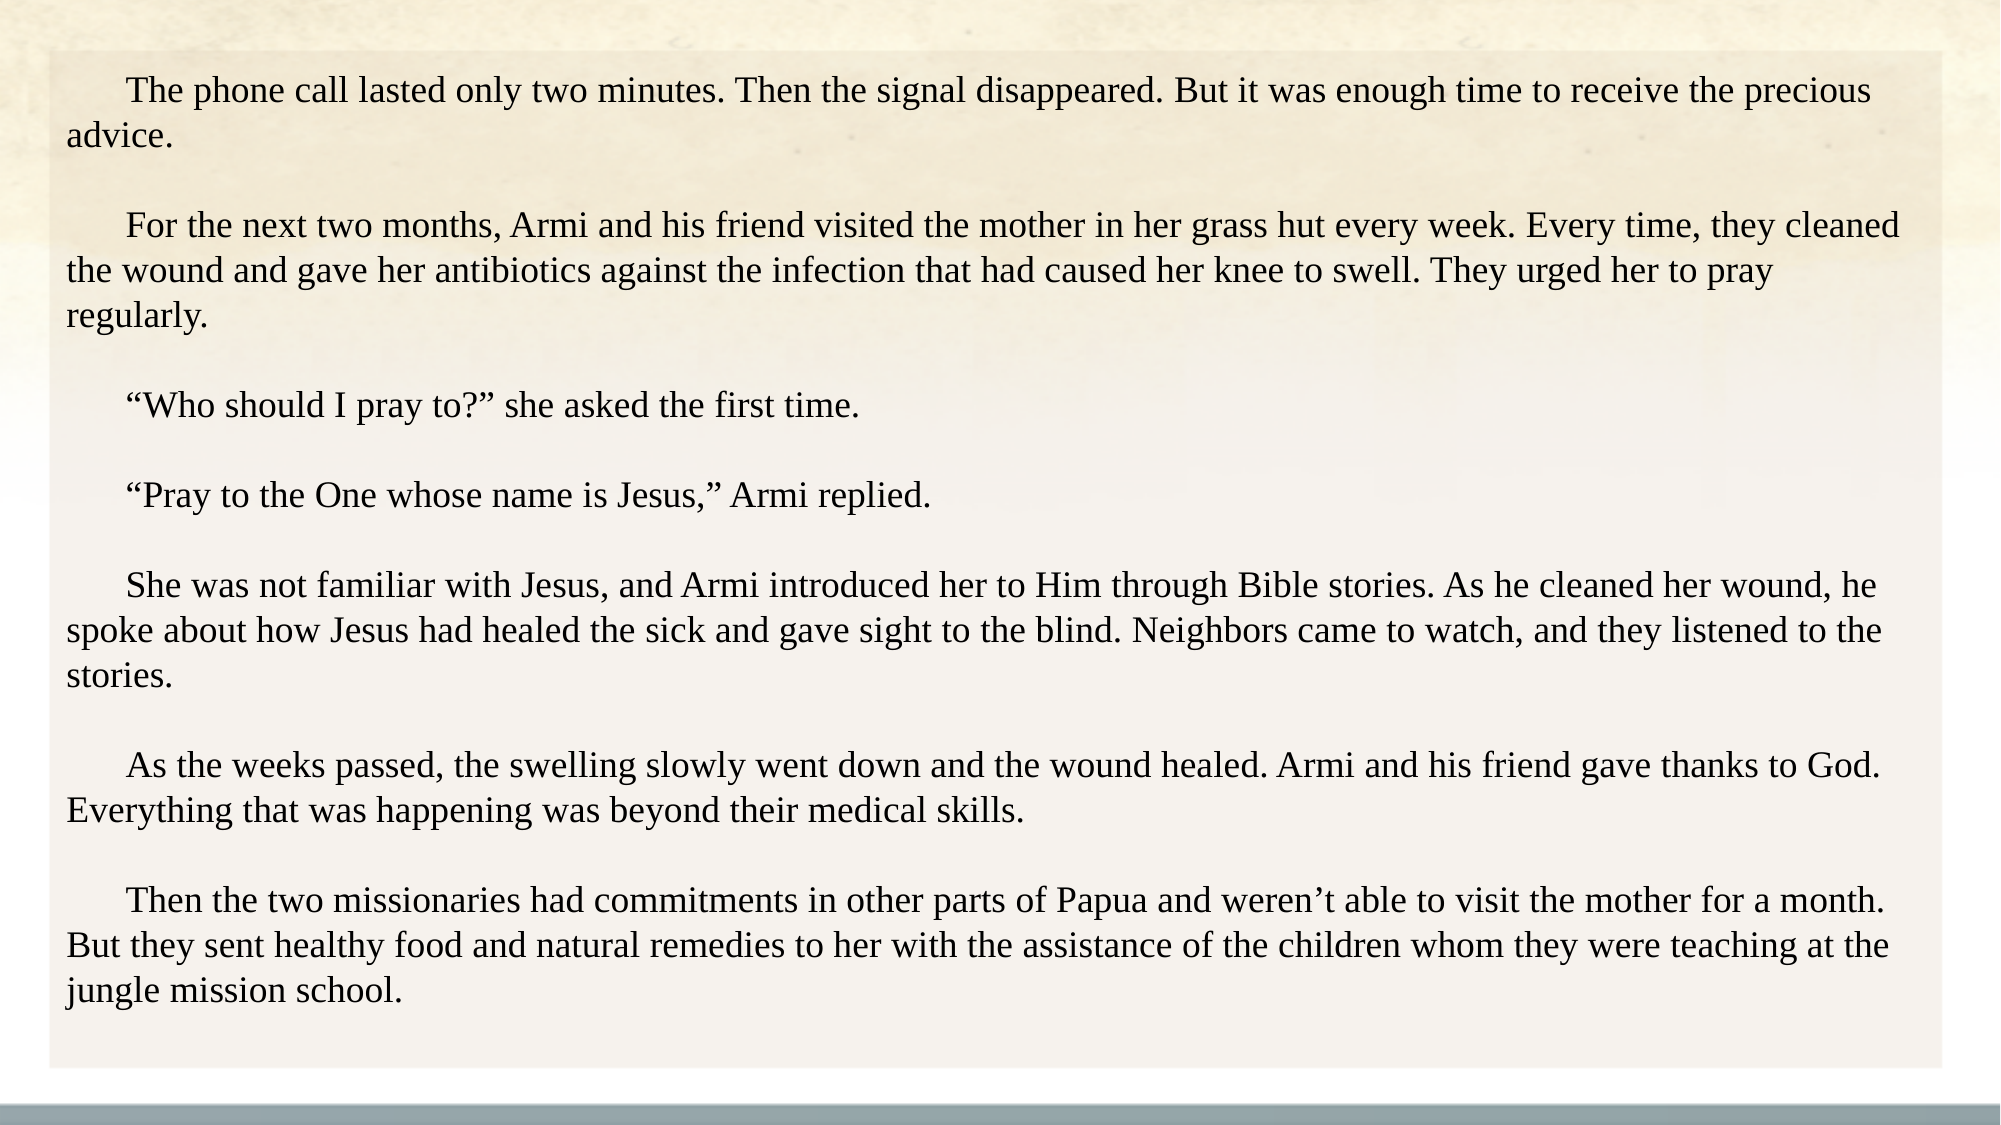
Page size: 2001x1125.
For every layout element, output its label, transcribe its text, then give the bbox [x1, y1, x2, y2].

text_box The phone call lasted only two minutes. Then the signal disappeared. But it was enough time to receive the precious advice. For the next two months, Armi and his friend visited the mother in her grass hut every week. Every time, they cleaned the wound and gave her antibiotics against the infection that had caused her knee to swell. They urged her to pray regularly. “Who should I pray to?” she asked the first time. “Pray to the One whose name is Jesus,” Armi replied. She was not familiar with Jesus, and Armi introduced her to Him through Bible stories. As he cleaned her wound, he spoke about how Jesus had healed the sick and gave sight to the blind. Neighbors came to watch, and they listened to the stories. As the weeks passed, the swelling slowly went down and the wound healed. Armi and his friend gave thanks to God. Everything that was happening was beyond their medical skills. Then the two missionaries had commitments in other parts of Papua and weren’t able to visit the mother for a month. But they sent healthy food and natural remedies to her with the assistance of the children whom they were teaching at the jungle mission school. [51, 57, 1936, 1062]
picture [0, 0, 2001, 1125]
